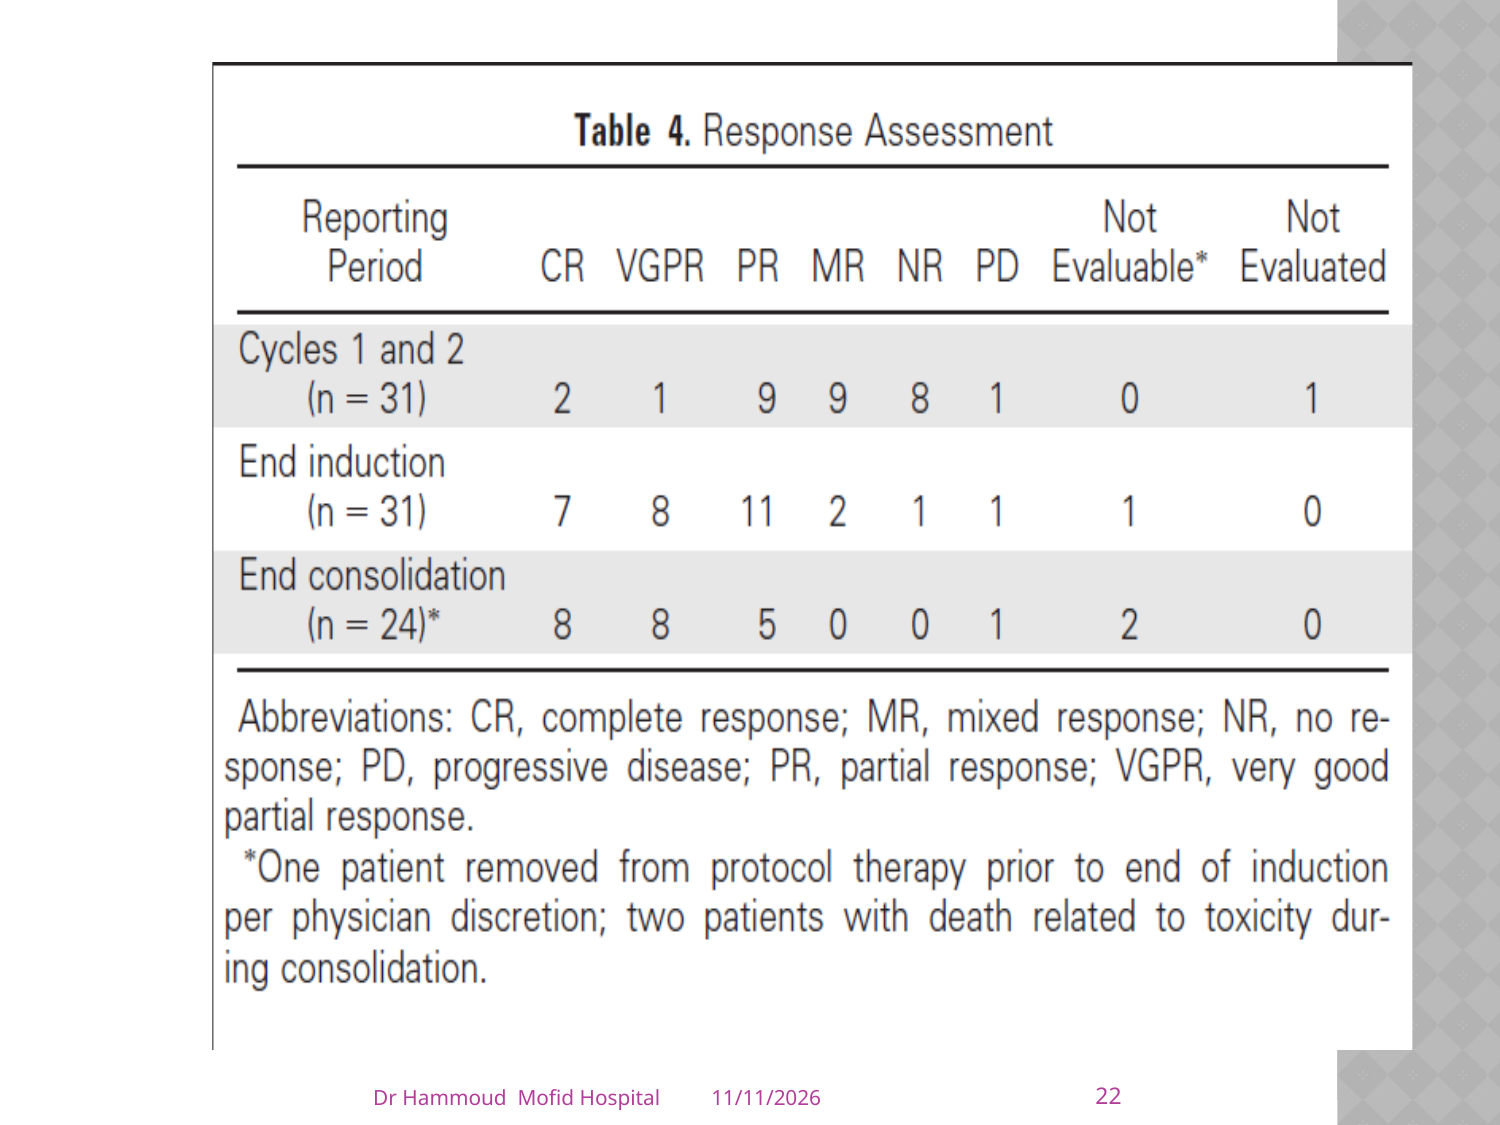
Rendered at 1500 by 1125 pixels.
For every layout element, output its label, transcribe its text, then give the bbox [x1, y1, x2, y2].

footer Dr Hammoud Mofid Hospital [75, 1075, 675, 1114]
picture [211, 61, 1413, 1051]
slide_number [696, 1075, 1025, 1113]
slide_number 22 [1025, 1075, 1122, 1113]
